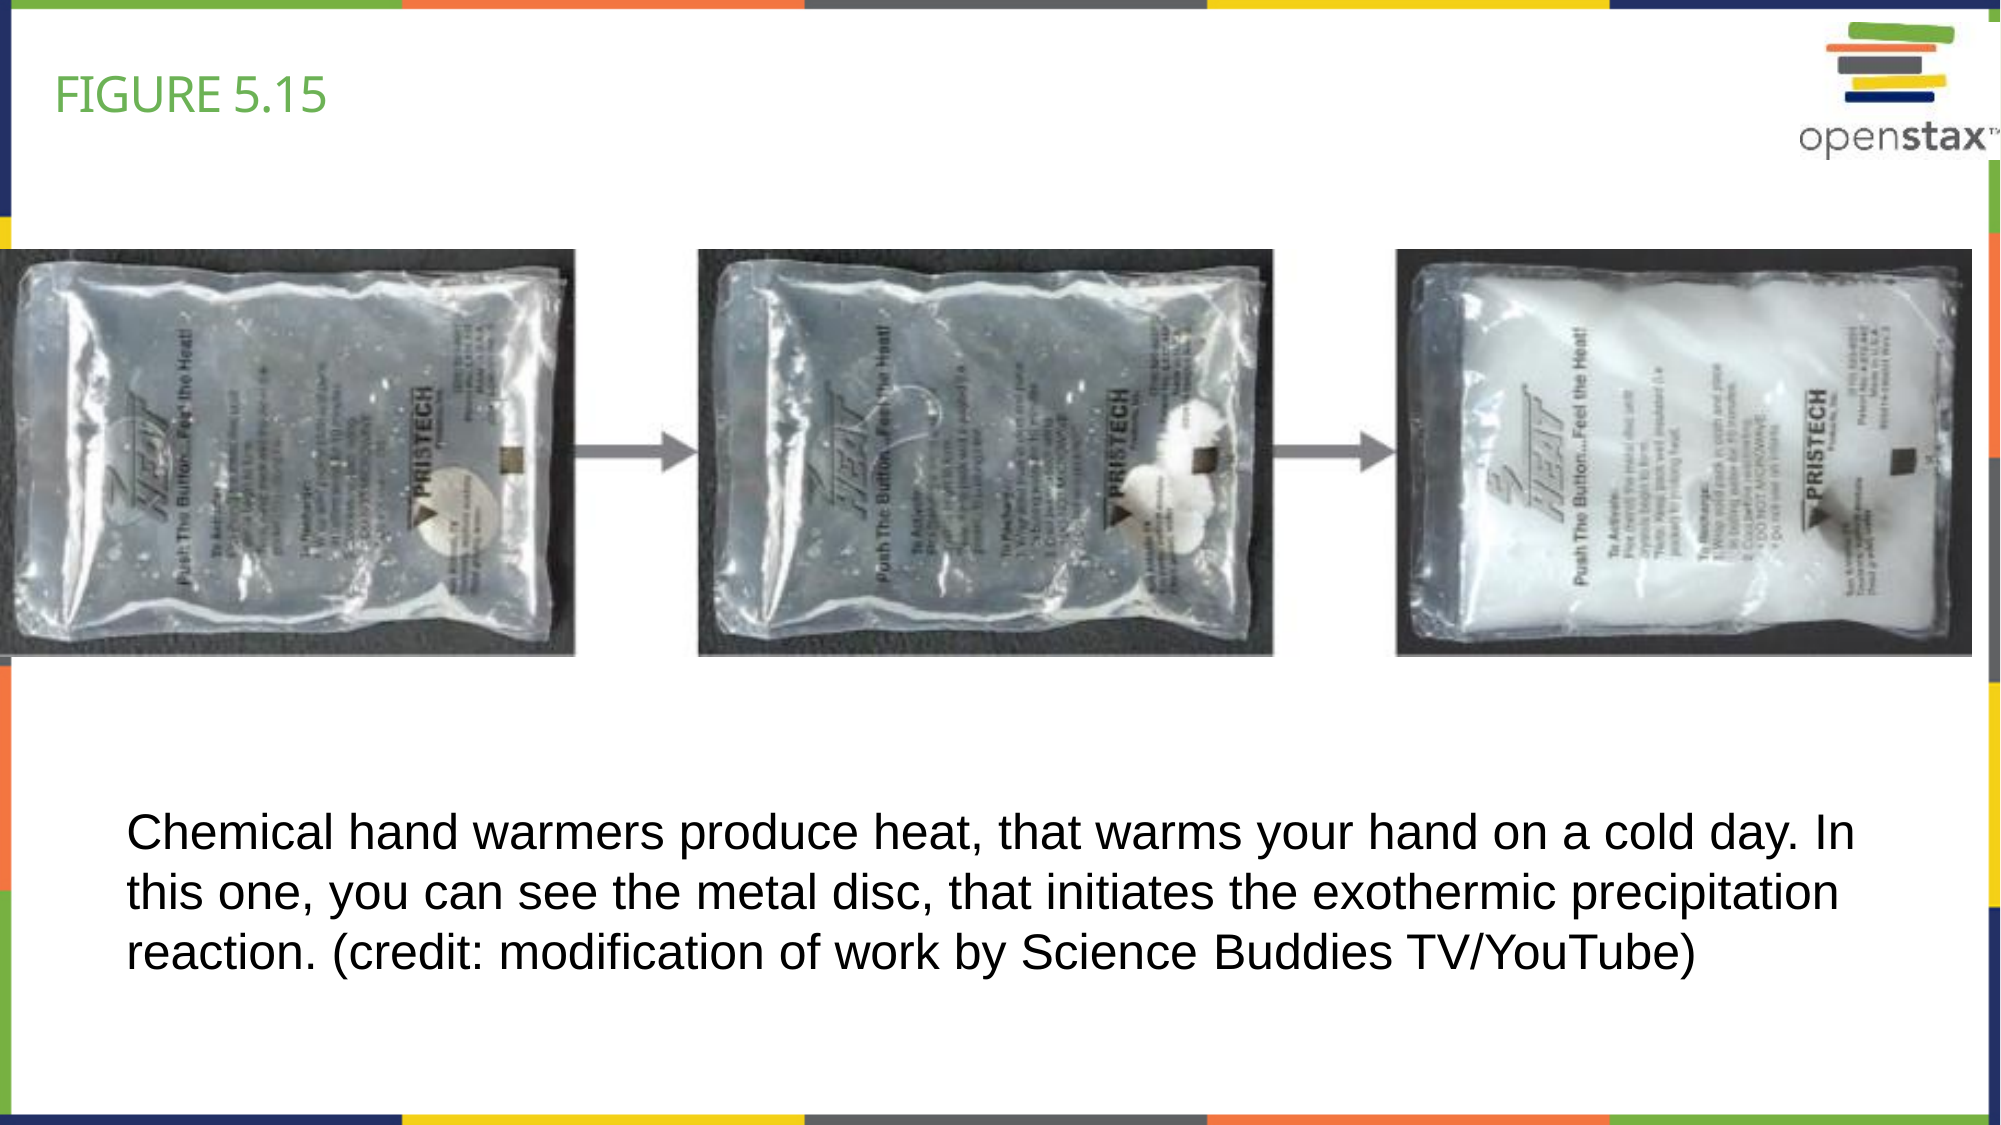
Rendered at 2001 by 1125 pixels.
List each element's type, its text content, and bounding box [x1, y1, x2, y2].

picture [0, 0, 2001, 1125]
list Chemical hand warmers produce heat, that warms your hand on a cold day. In this one, you can see the metal disc, that initiates the exothermic precipitation reaction. (credit: modification of work by Science Buddies TV/YouTube) [111, 886, 1931, 1024]
